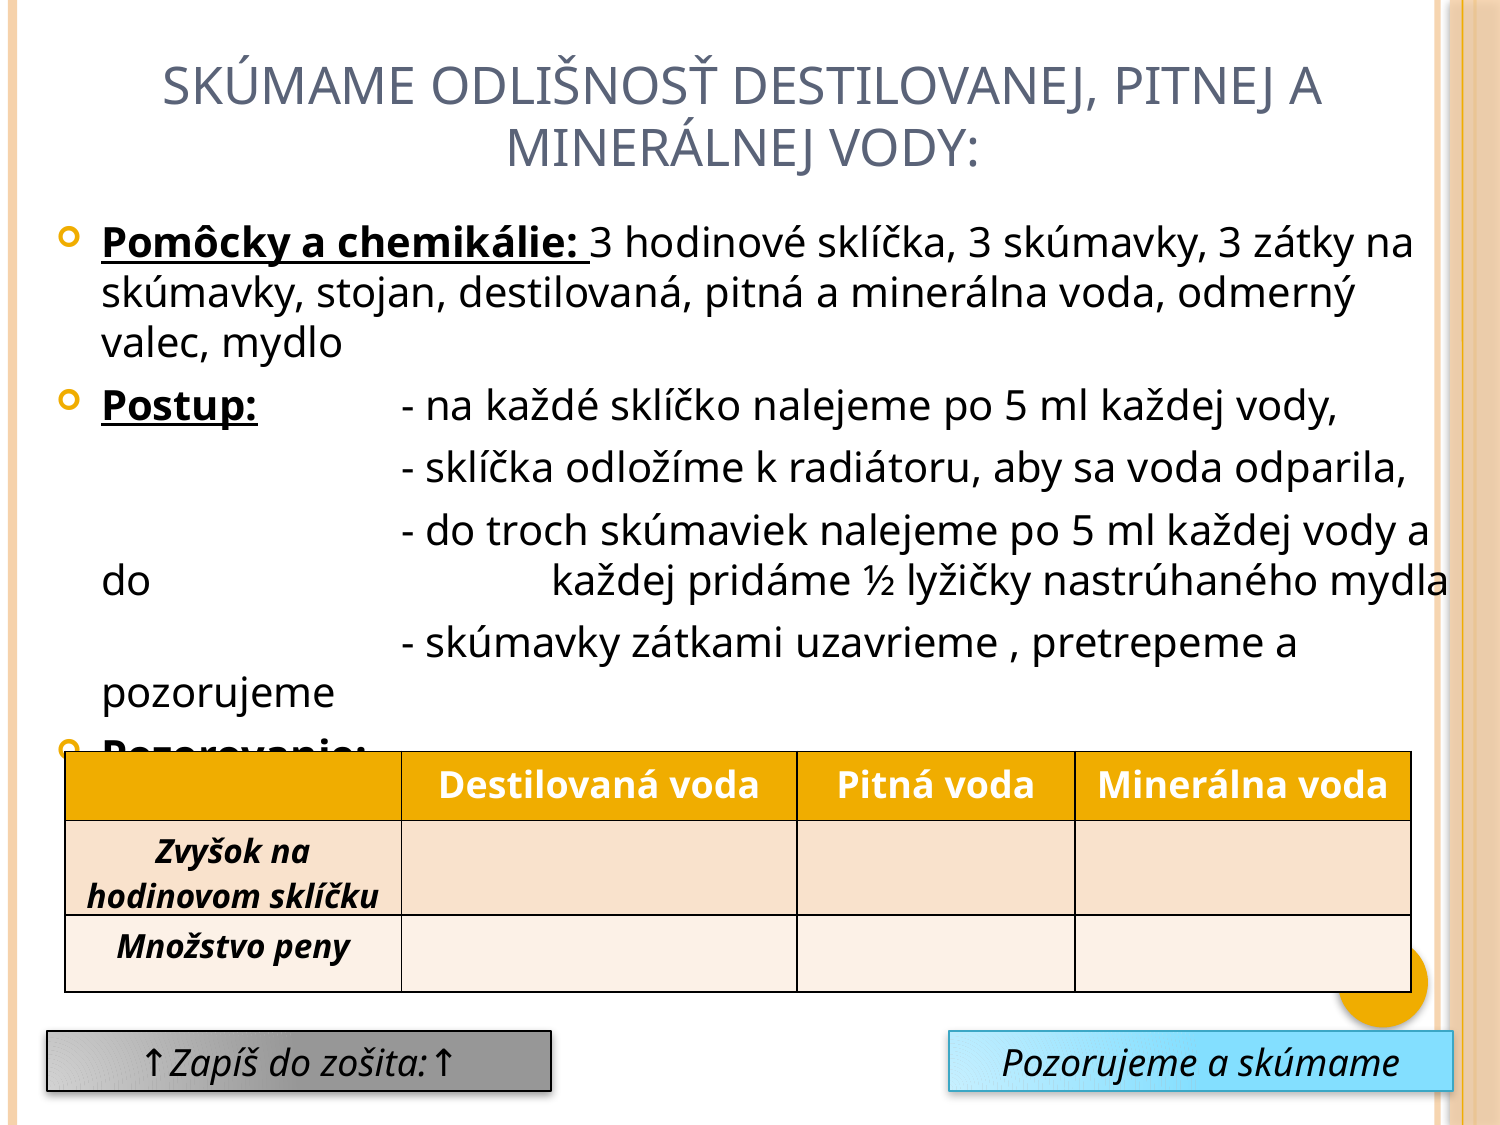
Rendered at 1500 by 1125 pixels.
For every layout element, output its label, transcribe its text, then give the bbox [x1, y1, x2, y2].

table_cell [402, 916, 796, 991]
table_cell [402, 821, 796, 914]
table_cell Zvyšok na hodinovom sklíčku [66, 821, 401, 914]
title Skúmame odlišnosť destilovanej, pitnej a minerálnej vody: [75, 45, 1412, 185]
table_header Pitná voda [798, 752, 1074, 820]
table_cell [798, 821, 1074, 914]
table_cell [1076, 821, 1410, 914]
table_cell [1076, 916, 1410, 991]
table_header [66, 752, 401, 820]
table_header Destilovaná voda [402, 752, 796, 820]
table_cell [798, 916, 1074, 991]
table_header Minerálna voda [1076, 752, 1410, 820]
table_cell Množstvo peny [66, 916, 401, 991]
text_box Pozorujeme a skúmame [948, 1030, 1454, 1092]
list Pomôcky a chemikálie: 3 hodinové sklíčka, 3 skúmavky, 3 zátky na skúmavky, stojan, destilovaná, pitná a minerálna voda, odmerný valec, mydlo Postup: - na každé sklíčko nalejeme po 5 ml každej vody, - sklíčka odložíme k radiátoru, aby sa voda odparila, - do troch skúmaviek nalejeme po 5 ml každej vody a do každej pridáme ½ lyžičky nastrúhaného mydla - skúmavky zátkami uzavrieme , pretrepeme a pozorujeme Pozorovanie: [41, 208, 1471, 1062]
text_box ↑Zapíš do zošita:↑ [46, 1030, 552, 1092]
